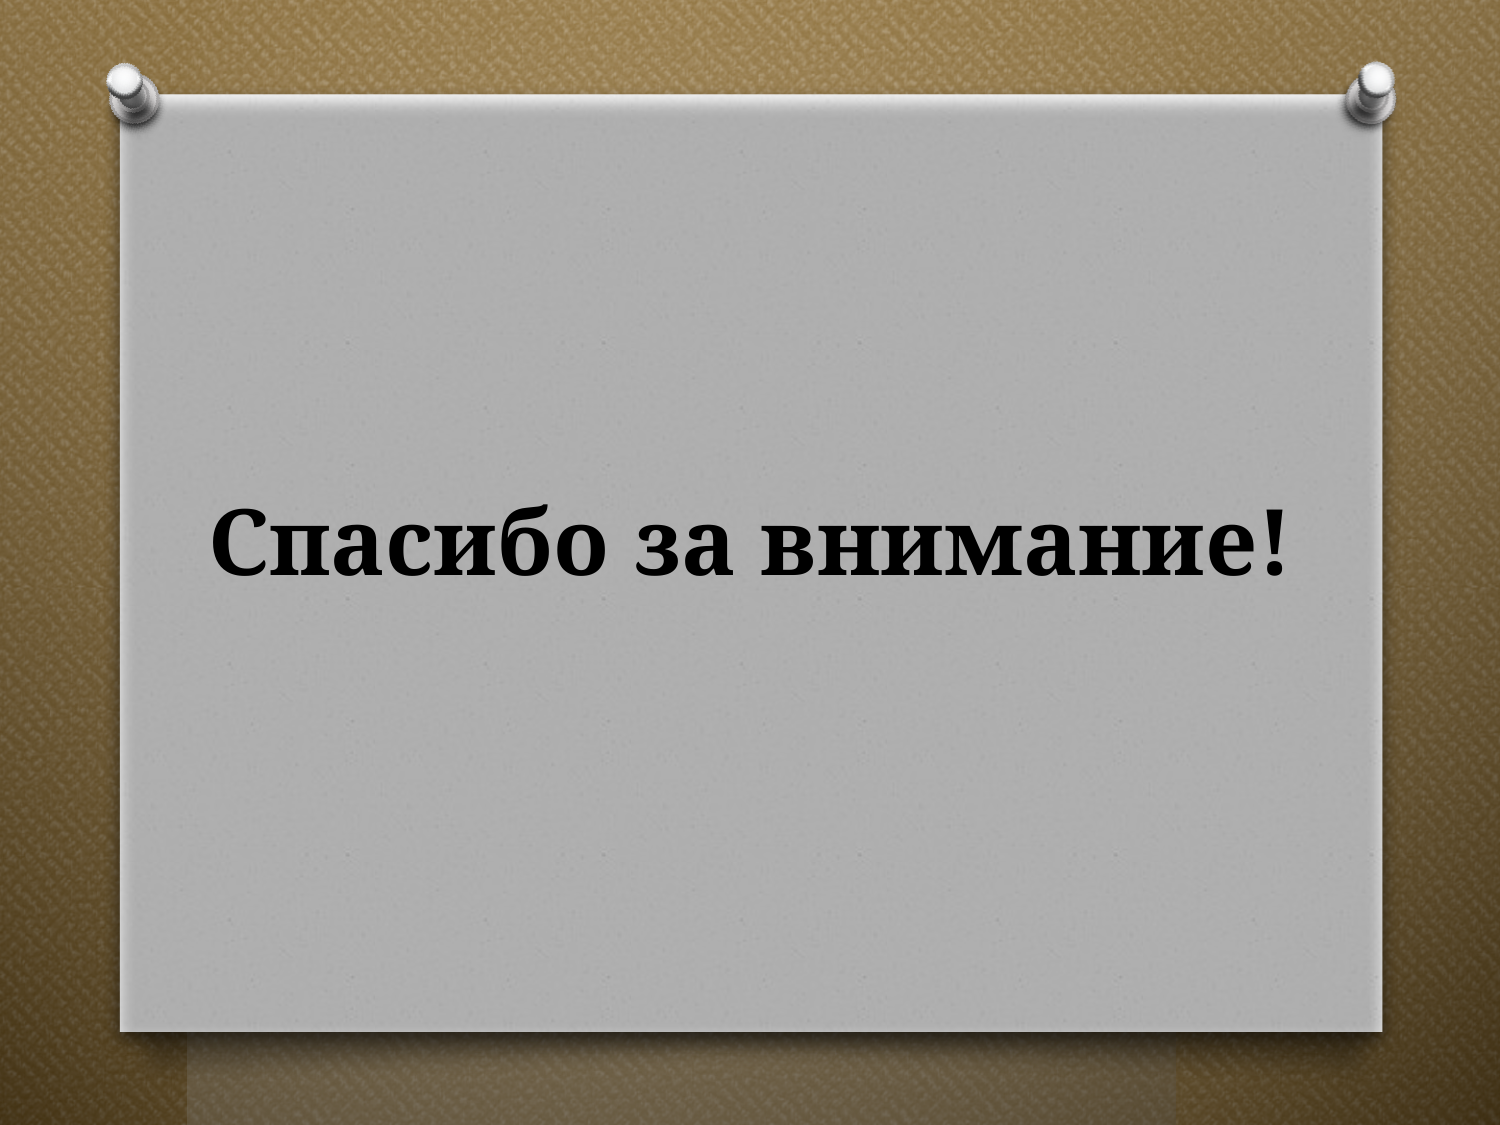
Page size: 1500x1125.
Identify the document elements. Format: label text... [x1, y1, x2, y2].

title Спасибо за внимание! [179, 361, 1323, 717]
picture [1317, 35, 1439, 156]
picture [75, 29, 198, 153]
